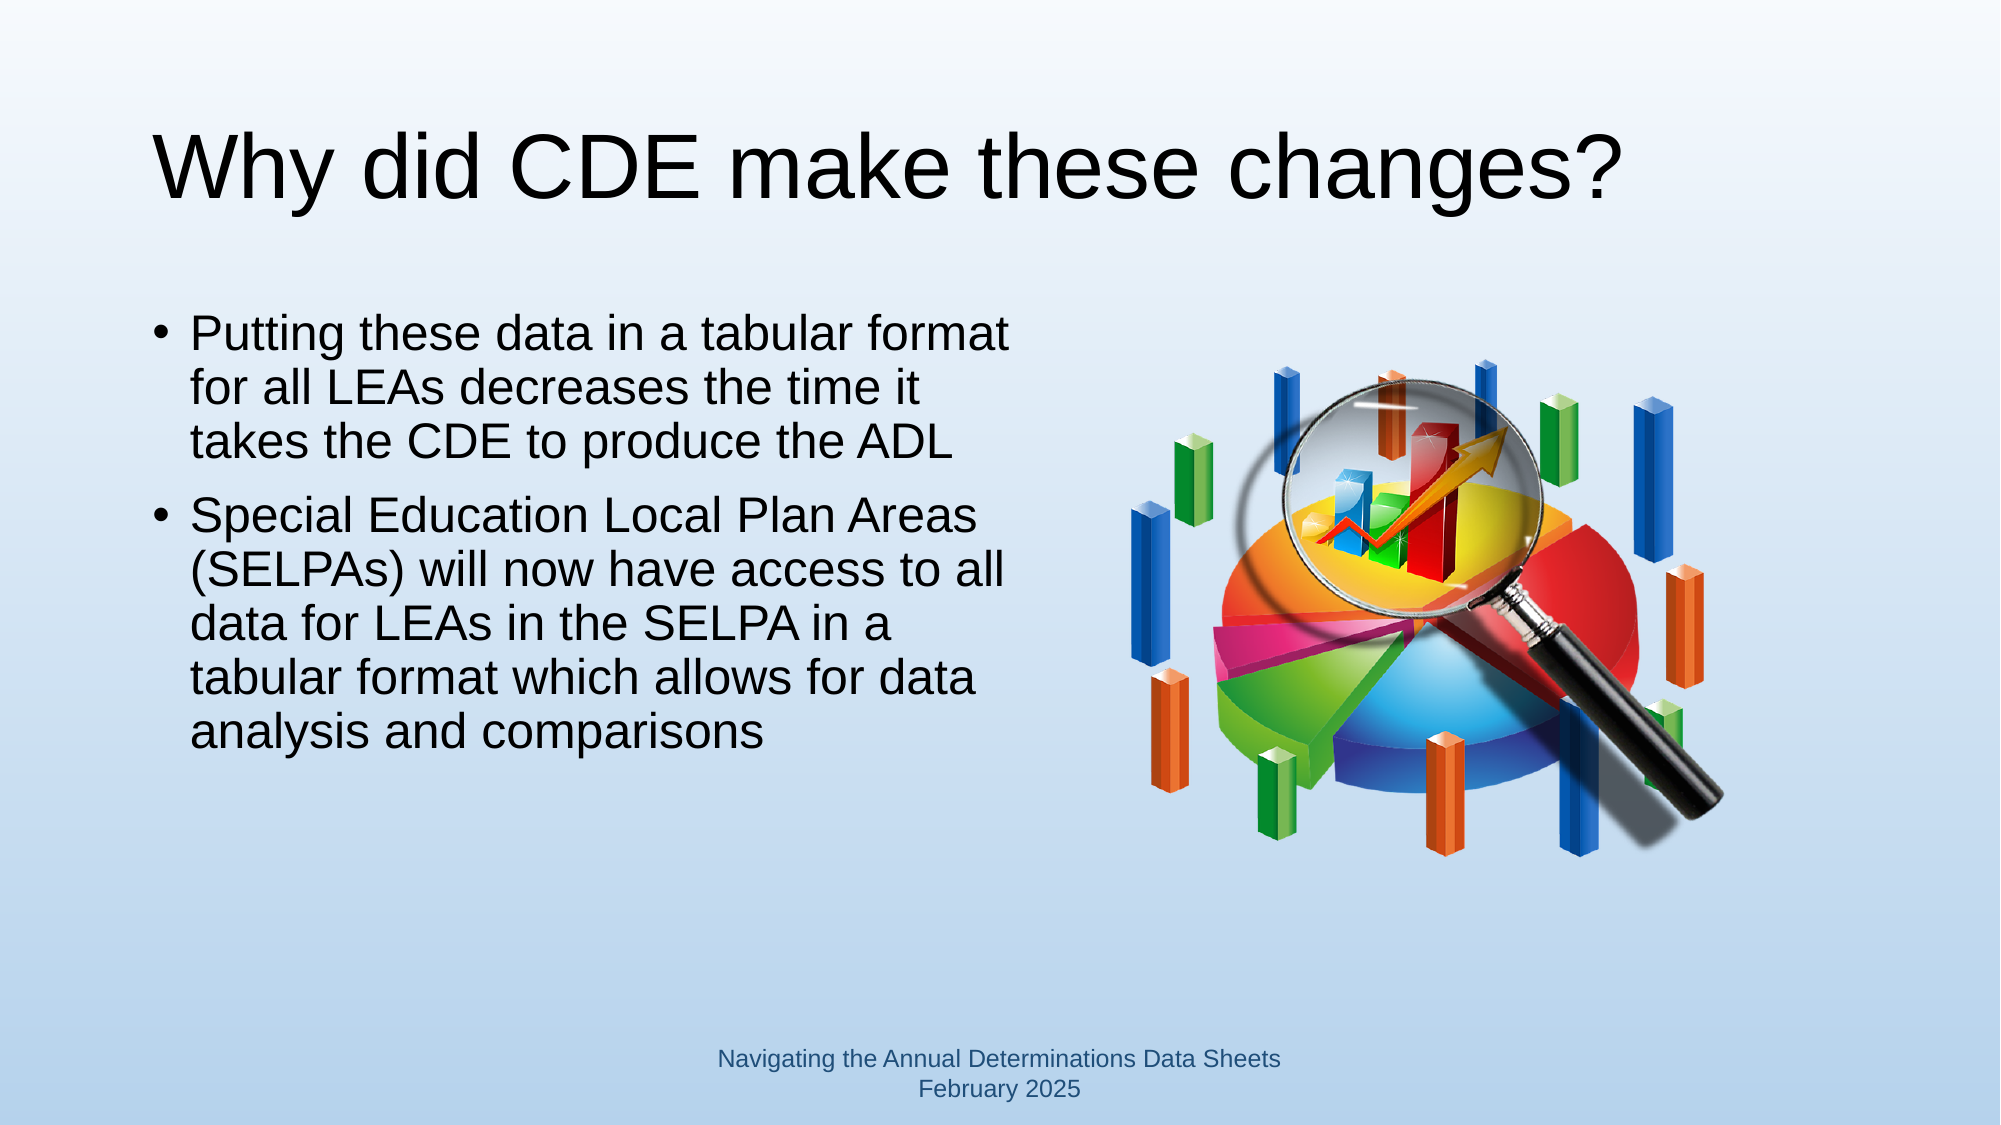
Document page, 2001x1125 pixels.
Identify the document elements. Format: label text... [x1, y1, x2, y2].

title Why did CDE make these changes? [137, 59, 1863, 278]
footer Navigating the Annual Determinations Data Sheets February 2025 [662, 1042, 1338, 1103]
picture [1034, 352, 1785, 865]
list Putting these data in a tabular format for all LEAs decreases the time it takes the CDE to produce the ADL Special Education Local Plan Areas (SELPAs) will now have access to all data for LEAs in the SELPA in a tabular format which allows for data analysis and comparisons [137, 299, 1053, 1014]
